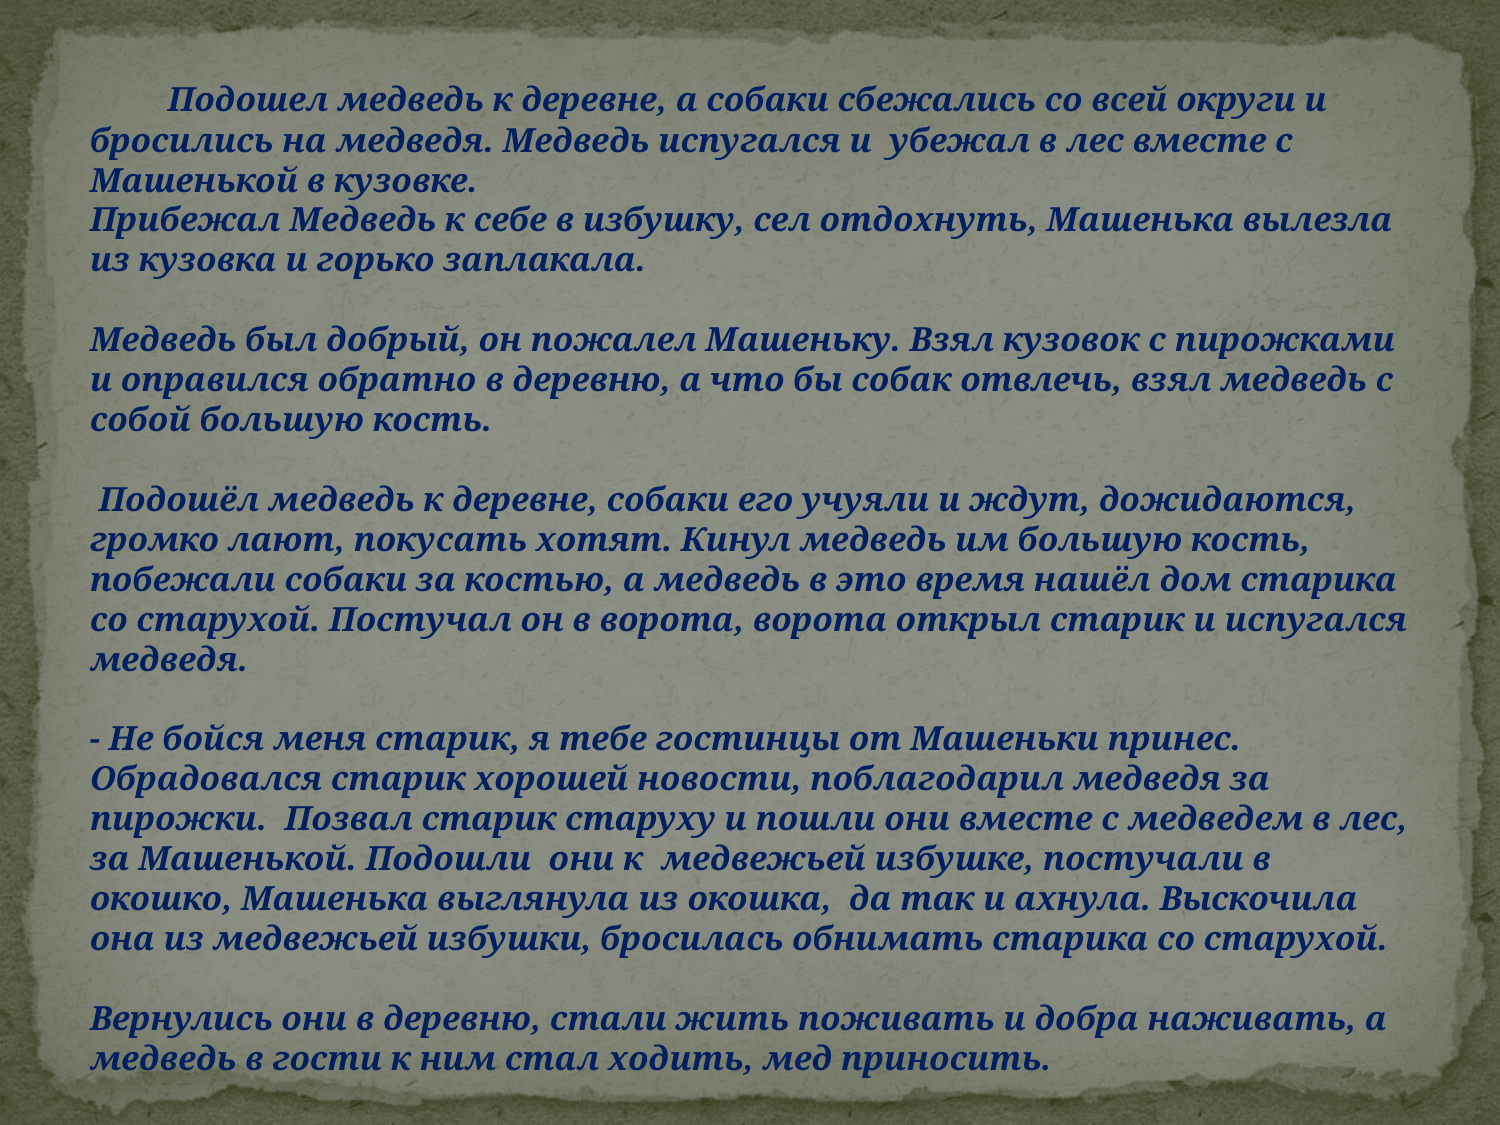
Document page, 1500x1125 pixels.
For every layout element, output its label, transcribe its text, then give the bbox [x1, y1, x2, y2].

list Подошел медведь к деревне, а собаки сбежались со всей округи и бросились на медведя. Медведь испугался и убежал в лес вместе с Машенькой в кузовке. Прибежал Медведь к себе в избушку, сел отдохнуть, Машенька вылезла из кузовка и горько заплакала. Медведь был добрый, он пожалел Машеньку. Взял кузовок с пирожками и оправился обратно в деревню, а что бы собак отвлечь, взял медведь с собой большую кость. Подошёл медведь к деревне, собаки его учуяли и ждут, дожидаются, громко лают, покусать хотят. Кинул медведь им большую кость, побежали собаки за костью, а медведь в это время нашёл дом старика со старухой. Постучал он в ворота, ворота открыл старик и испугался медведя. - Не бойся меня старик, я тебе гостинцы от Машеньки принес. Обрадовался старик хорошей новости, поблагодарил медведя за пирожки. Позвал старик старуху и пошли они вместе с медведем в лес, за Машенькой. Подошли они к медвежьей избушке, постучали в окошко, Машенька выглянула из окошка, да так и ахнула. Выскочила она из медвежьей избушки, бросилась обнимать старика со старухой. Вернулись они в деревню, стали жить поживать и добра наживать, а медведь в гости к ним стал ходить, мед приносить. [75, 66, 1425, 1000]
